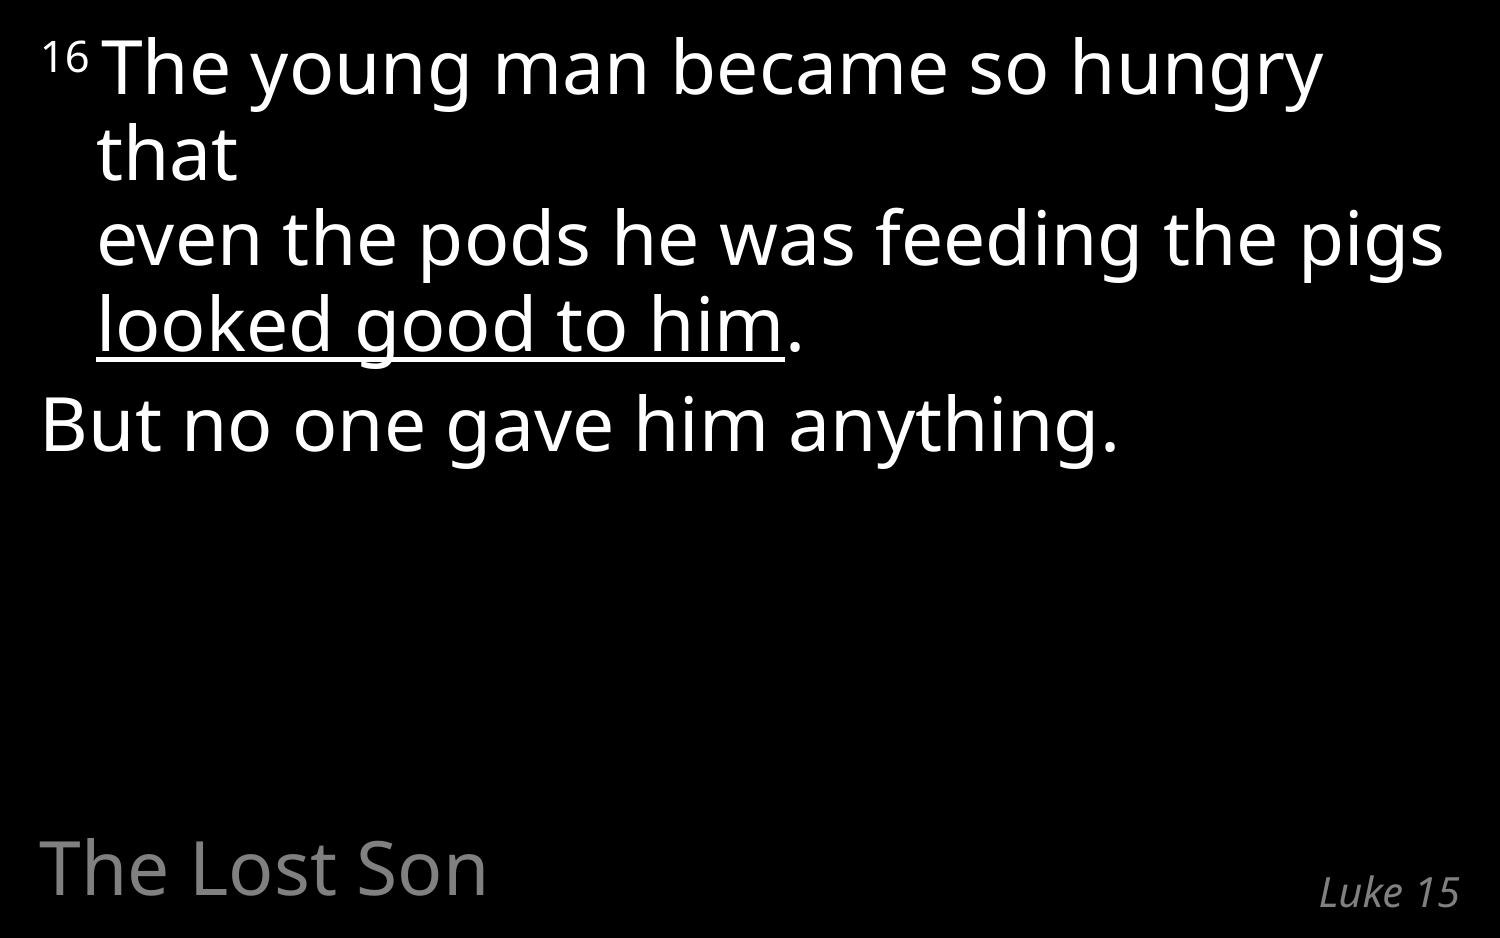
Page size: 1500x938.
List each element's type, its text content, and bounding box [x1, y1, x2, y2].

list 16 The young man became so hungry that even the pods he was feeding the pigs looked good to him. But no one gave him anything. [24, 18, 1476, 813]
list The Lost Son [24, 830, 1151, 921]
title Luke 15 [1162, 830, 1476, 923]
